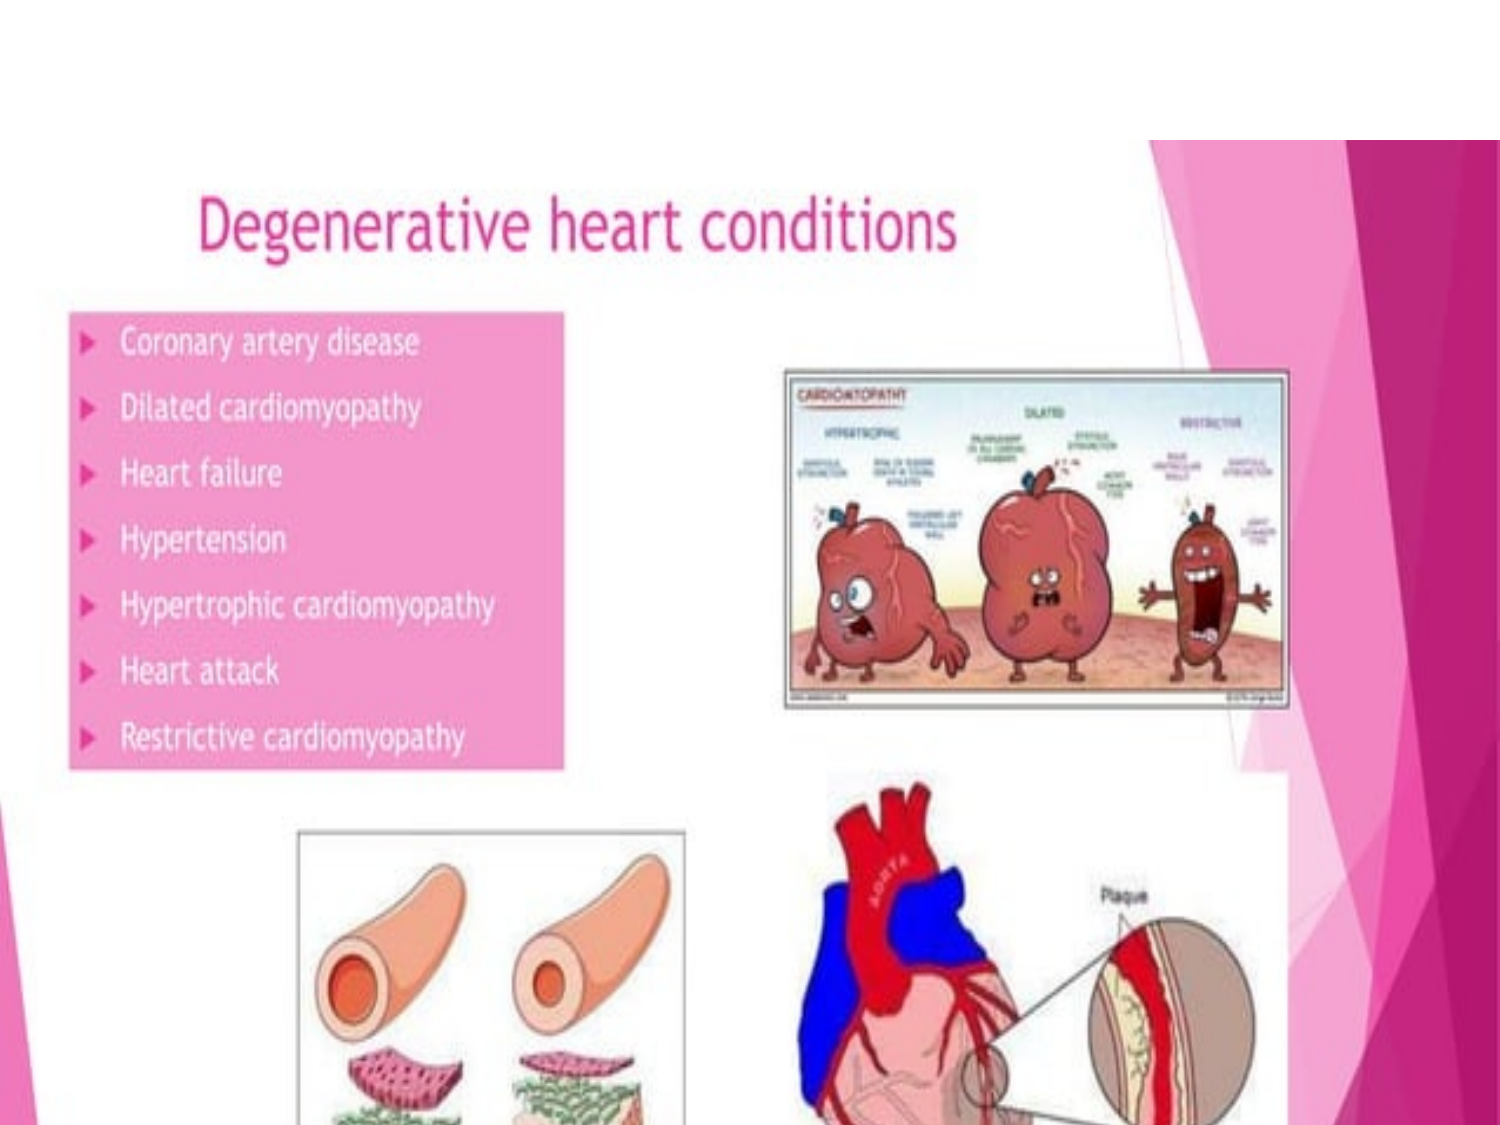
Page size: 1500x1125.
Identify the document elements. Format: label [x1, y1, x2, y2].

picture [0, 139, 1500, 1125]
